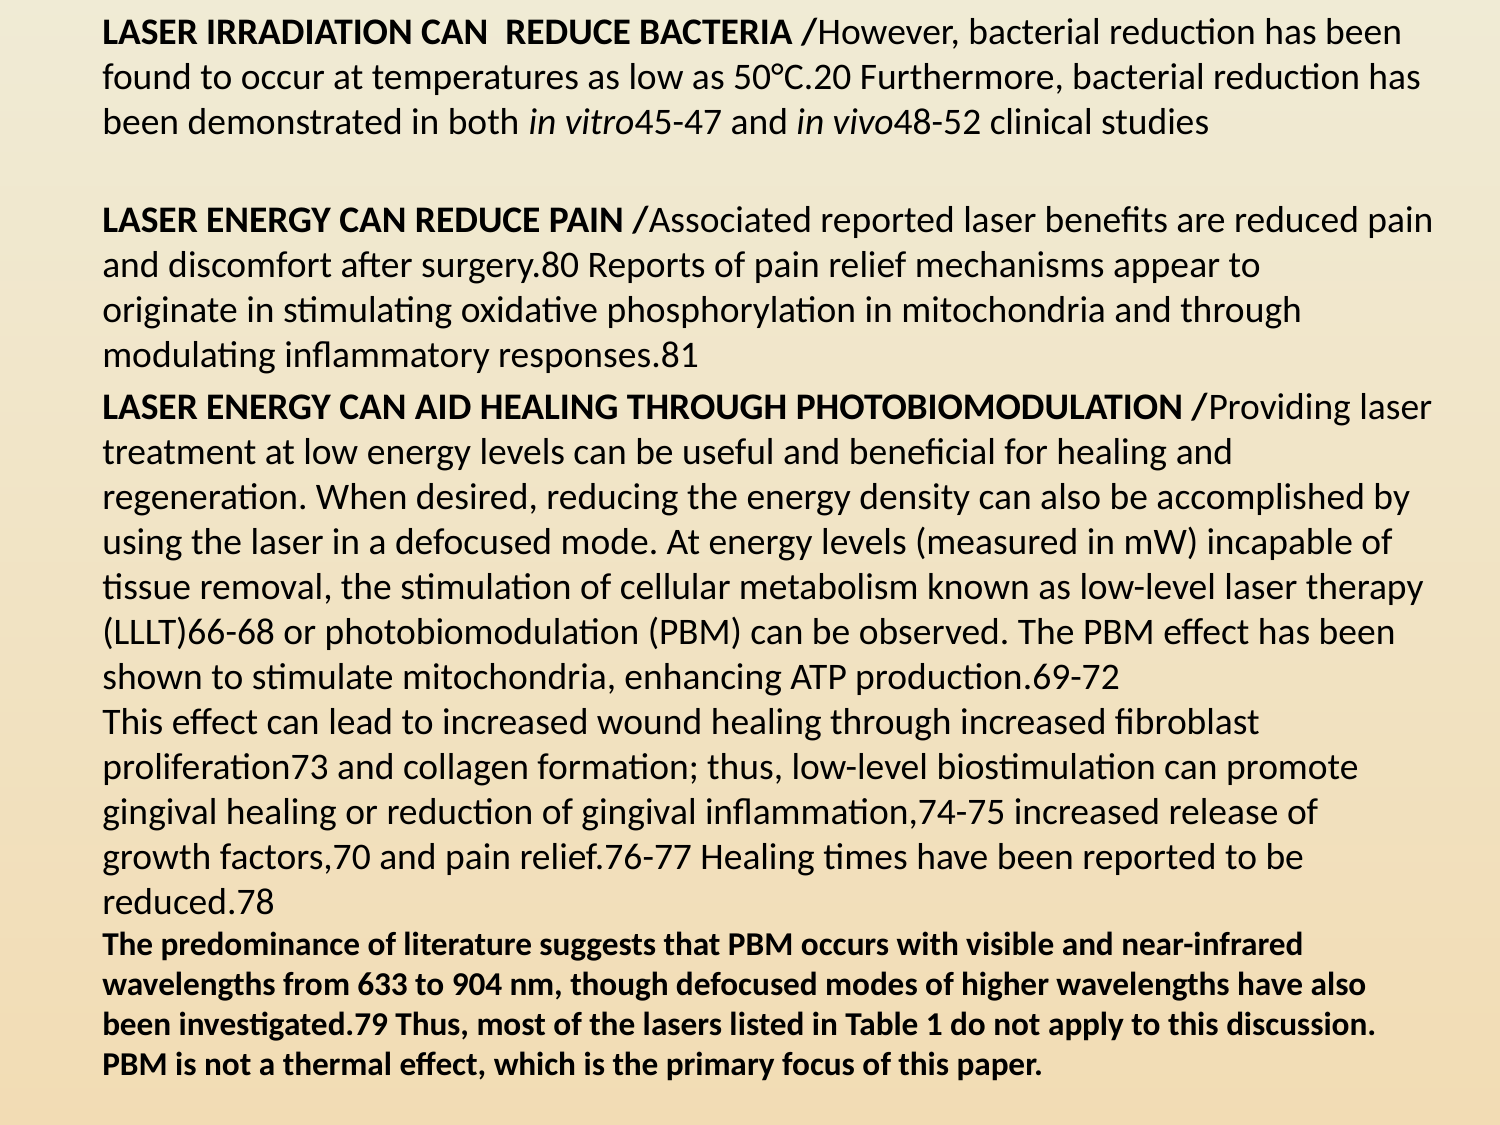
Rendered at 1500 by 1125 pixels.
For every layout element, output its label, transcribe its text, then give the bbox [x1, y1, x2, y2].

text_box LASER ENERGY CAN AID HEALING THROUGH PHOTOBIOMODULATION /Providing laser treatment at low energy levels can be useful and beneficial for healing and regeneration. When desired, reducing the energy density can also be accomplished by using the laser in a defocused mode. At energy levels (measured in mW) incapable of tissue removal, the stimulation of cellular metabolism known as low-level laser therapy (LLLT)66-68 or photobiomodulation (PBM) can be observed. The PBM effect has been shown to stimulate mitochondria, enhancing ATP production.69-72 This effect can lead to increased wound healing through increased fibroblast proliferation73 and collagen formation; thus, low-level biostimulation can promote gingival healing or reduction of gingival inflammation,74-75 increased release of growth factors,70 and pain relief.76-77 Healing times have been reported to be reduced.78 The predominance of literature suggests that PBM occurs with visible and near-infrared wavelengths from 633 to 904 nm, though defocused modes of higher wavelengths have also been investigated.79 Thus, most of the lasers listed in Table 1 do not apply to this discussion. PBM is not a thermal effect, which is the primary focus of this paper. [87, 374, 1450, 1090]
text_box LASER ENERGY CAN REDUCE PAIN /Associated reported laser benefits are reduced pain and discomfort after surgery.80 Reports of pain relief mechanisms appear to originate in stimulating oxidative phosphorylation in mitochondria and through modulating inflammatory responses.81 [87, 187, 1450, 374]
text_box LASER IRRADIATION CAN REDUCE BACTERIA /However, bacterial reduction has been found to occur at temperatures as low as 50°C.20 Furthermore, bacterial reduction has been demonstrated in both in vitro45-47 and in vivo48-52 clinical studies [87, 0, 1450, 150]
